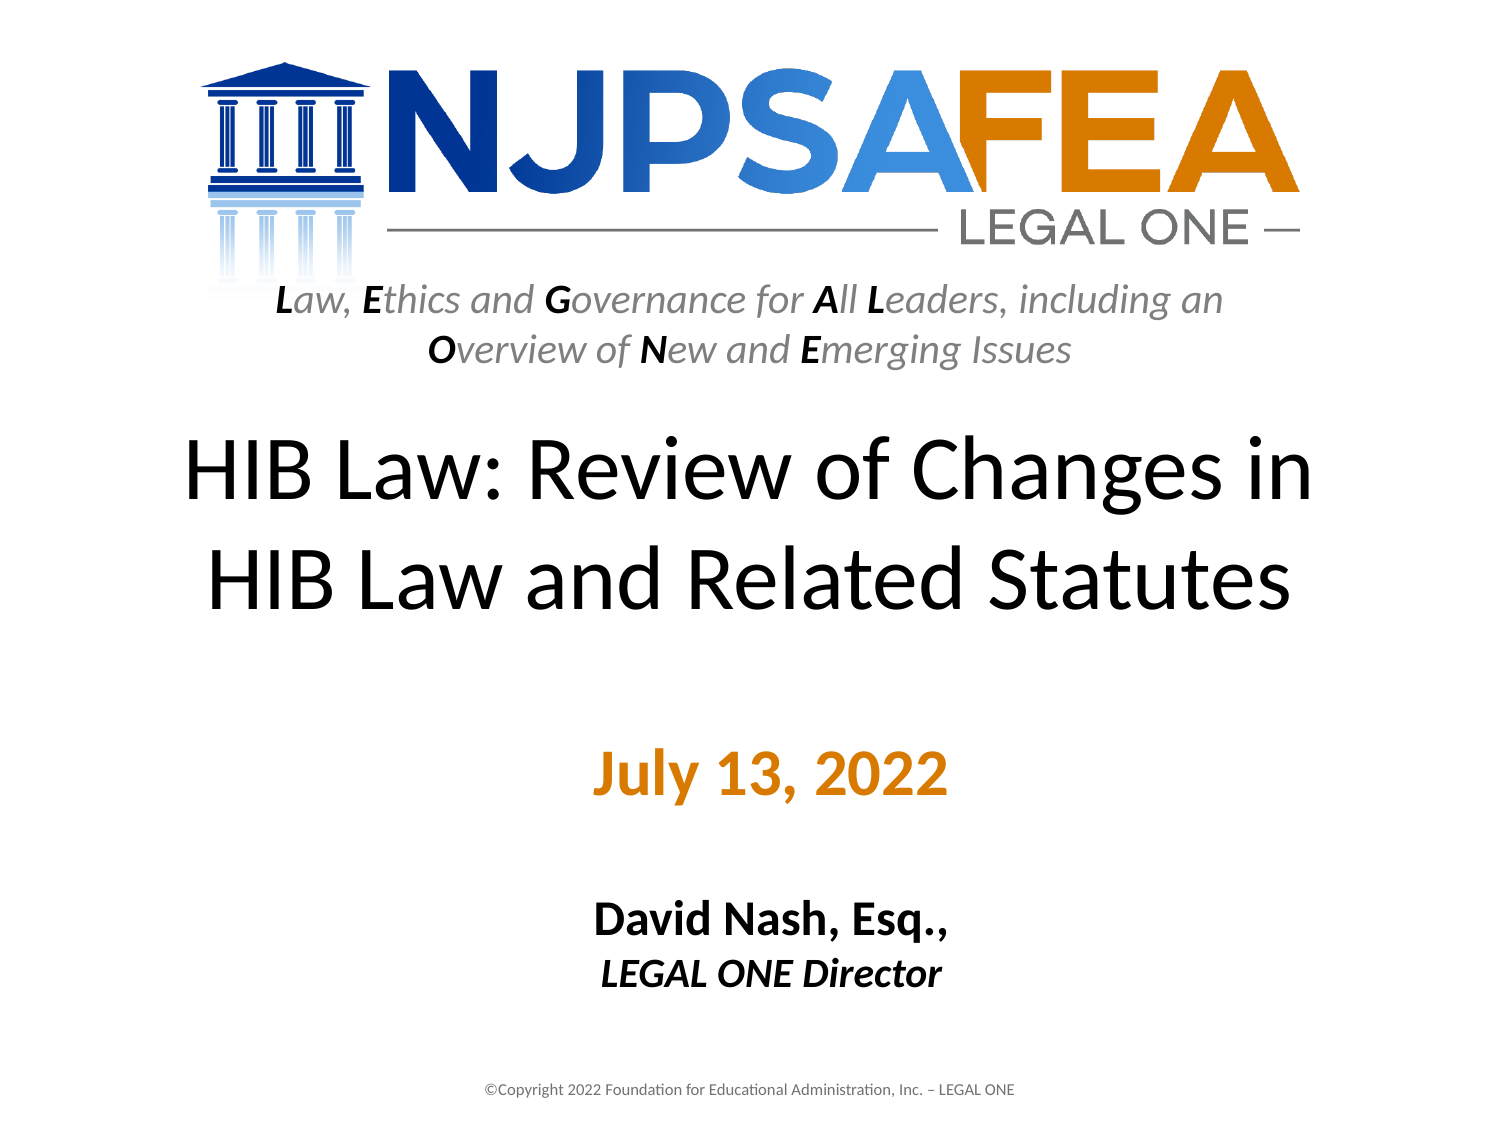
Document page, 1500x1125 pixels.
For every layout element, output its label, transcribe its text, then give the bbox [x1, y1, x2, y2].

title HIB Law: Review of Changes in HIB Law and Related Statutes [112, 400, 1388, 688]
text_box Law, Ethics and Governance for All Leaders, including an Overview of New and Emerging Issues [247, 316, 1253, 426]
picture [199, 61, 1301, 307]
subtitle July 13, 2022 David Nash, Esq., LEGAL ONE Director [246, 627, 1297, 1109]
